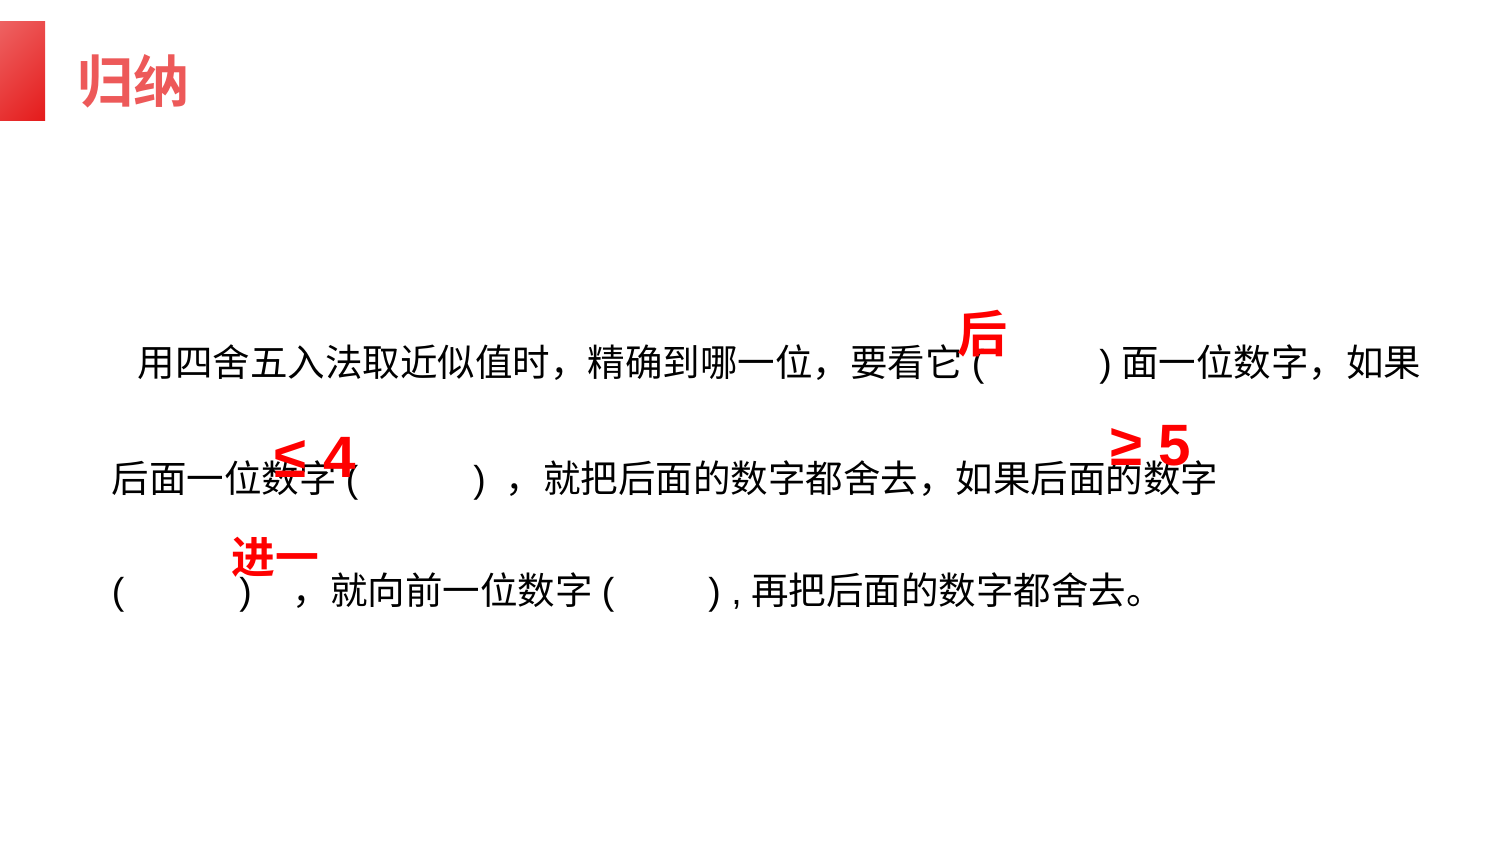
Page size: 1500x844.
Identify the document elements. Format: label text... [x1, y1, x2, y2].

text_box ≤ 4 [263, 413, 401, 495]
text_box 后 [946, 297, 1222, 369]
text_box ≥ 5 [1098, 401, 1287, 483]
text_box 归纳 [66, 40, 494, 119]
text_box 用四舍五入法取近似值时，精确到哪一位，要看它( )面一位数字，如果后面一位数字( ) ，就把后面的数字都舍去，如果后面的数字( ) ，就向前一位数字( ) ,再把后面的数字都舍去。 [100, 213, 1442, 646]
text_box 进一 [219, 524, 420, 589]
